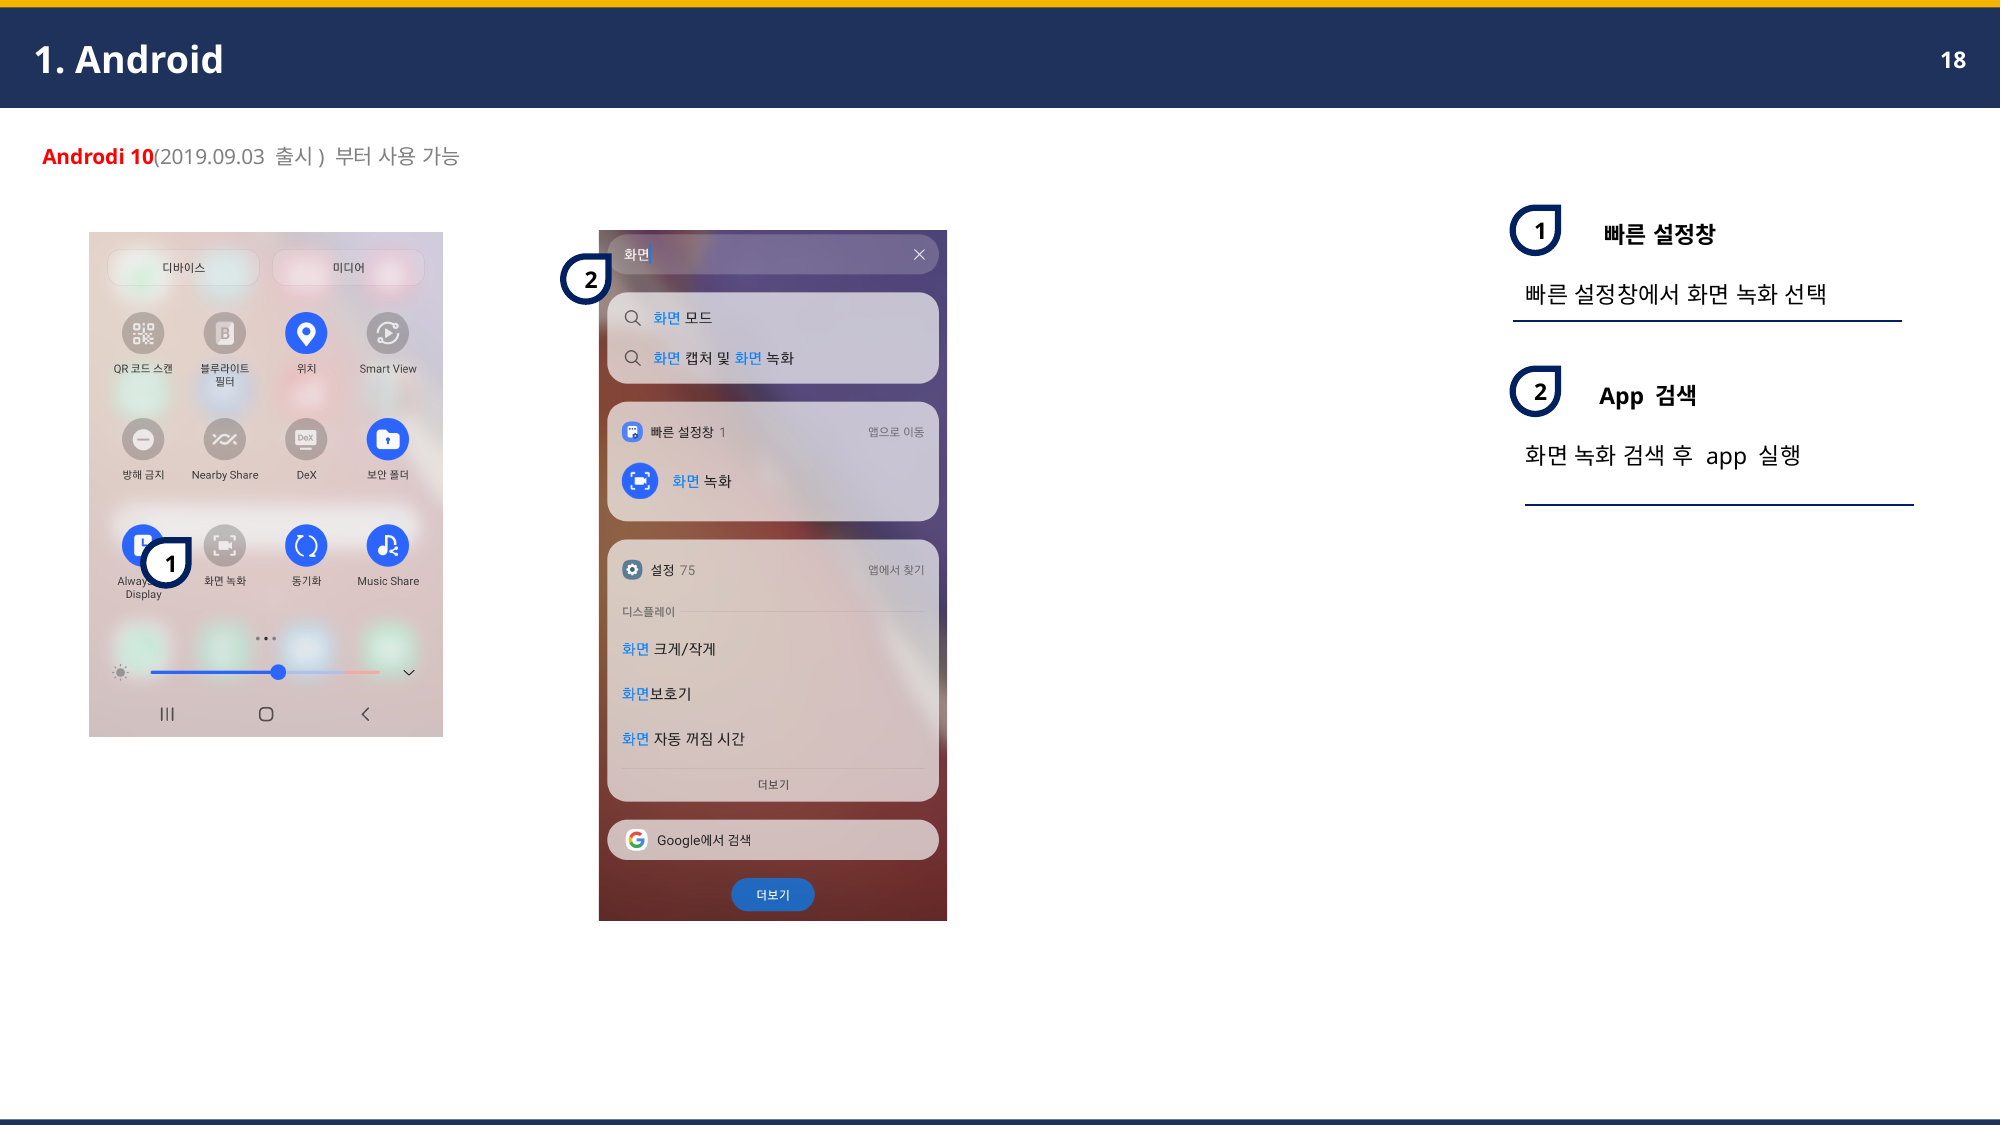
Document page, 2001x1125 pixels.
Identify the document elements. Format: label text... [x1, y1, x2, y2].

text_box 화면 녹화 검색 후 app 실행 [1511, 434, 1915, 477]
text_box 2 [1511, 367, 1559, 416]
slide_number 18 [1792, 31, 1982, 91]
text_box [89, 232, 443, 737]
list Androdi 10(2019.09.03 출시) 부터 사용 가능 [27, 138, 1936, 199]
title 1. Android [18, 17, 1744, 105]
text_box 2 [562, 255, 598, 303]
picture [598, 230, 948, 921]
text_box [1511, 207, 1915, 321]
text_box App 검색 [1584, 374, 1714, 417]
